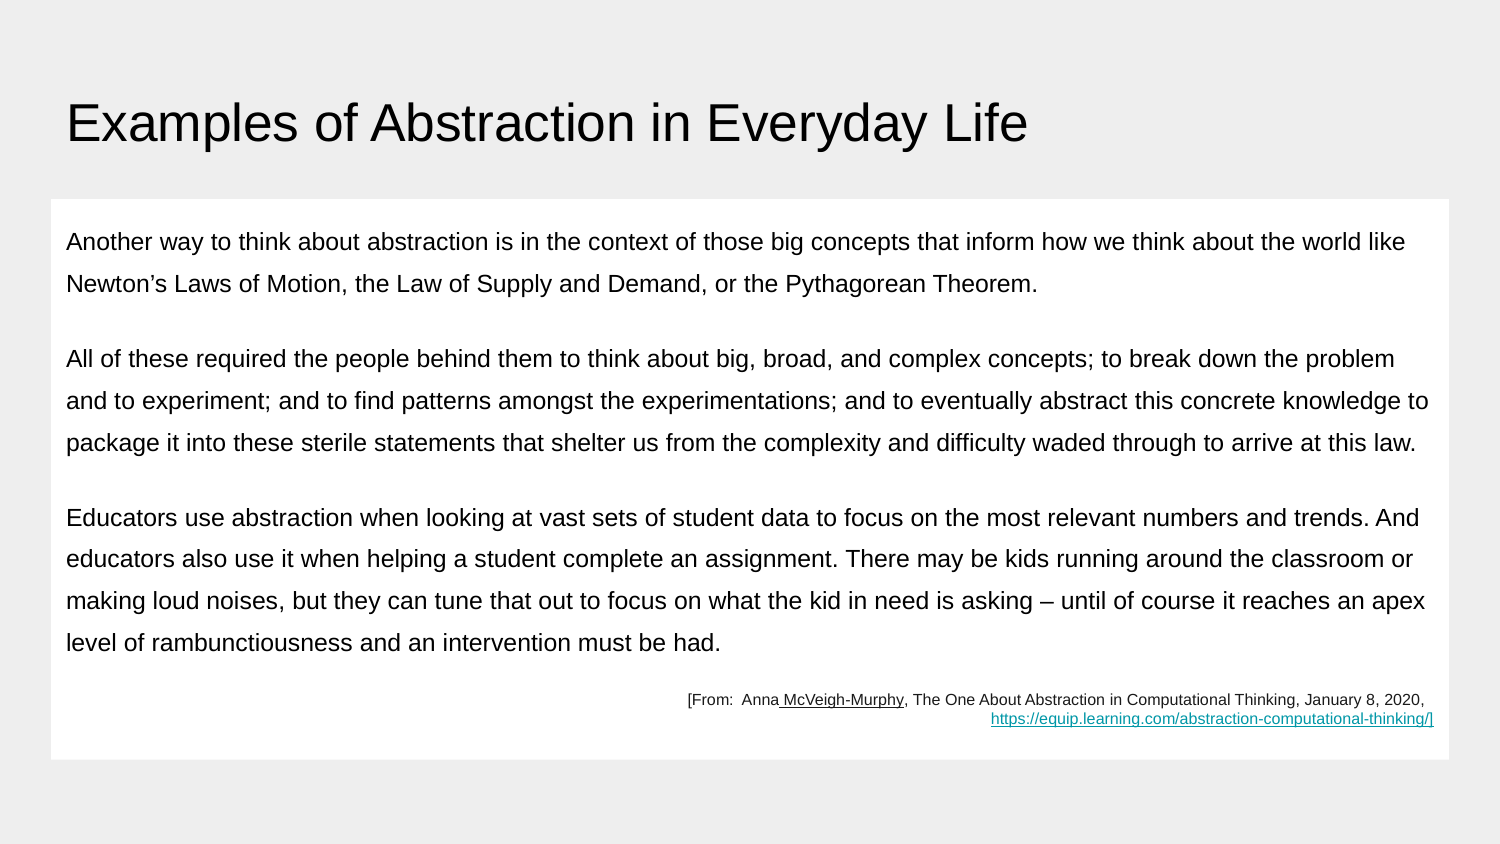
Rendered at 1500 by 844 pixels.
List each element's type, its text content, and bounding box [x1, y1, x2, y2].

title Examples of Abstraction in Everyday Life [51, 72, 1449, 167]
list Another way to think about abstraction is in the context of those big concepts that inform how we think about the world like Newton’s Laws of Motion, the Law of Supply and Demand, or the Pythagorean Theorem. All of these required the people behind them to think about big, broad, and complex concepts; to break down the problem and to experiment; and to find patterns amongst the experimentations; and to eventually abstract this concrete knowledge to package it into these sterile statements that shelter us from the complexity and difficulty waded through to arrive at this law. Educators use abstraction when looking at vast sets of student data to focus on the most relevant numbers and trends. And educators also use it when helping a student complete an assignment. There may be kids running around the classroom or making loud noises, but they can tune that out to focus on what the kid in need is asking – until of course it reaches an apex level of rambunctiousness and an intervention must be had. [From: Anna McVeigh-Murphy, The One About Abstraction in Computational Thinking, January 8, 2020, https://equip.learning.com/abstraction-computational-thinking/] [51, 199, 1449, 760]
